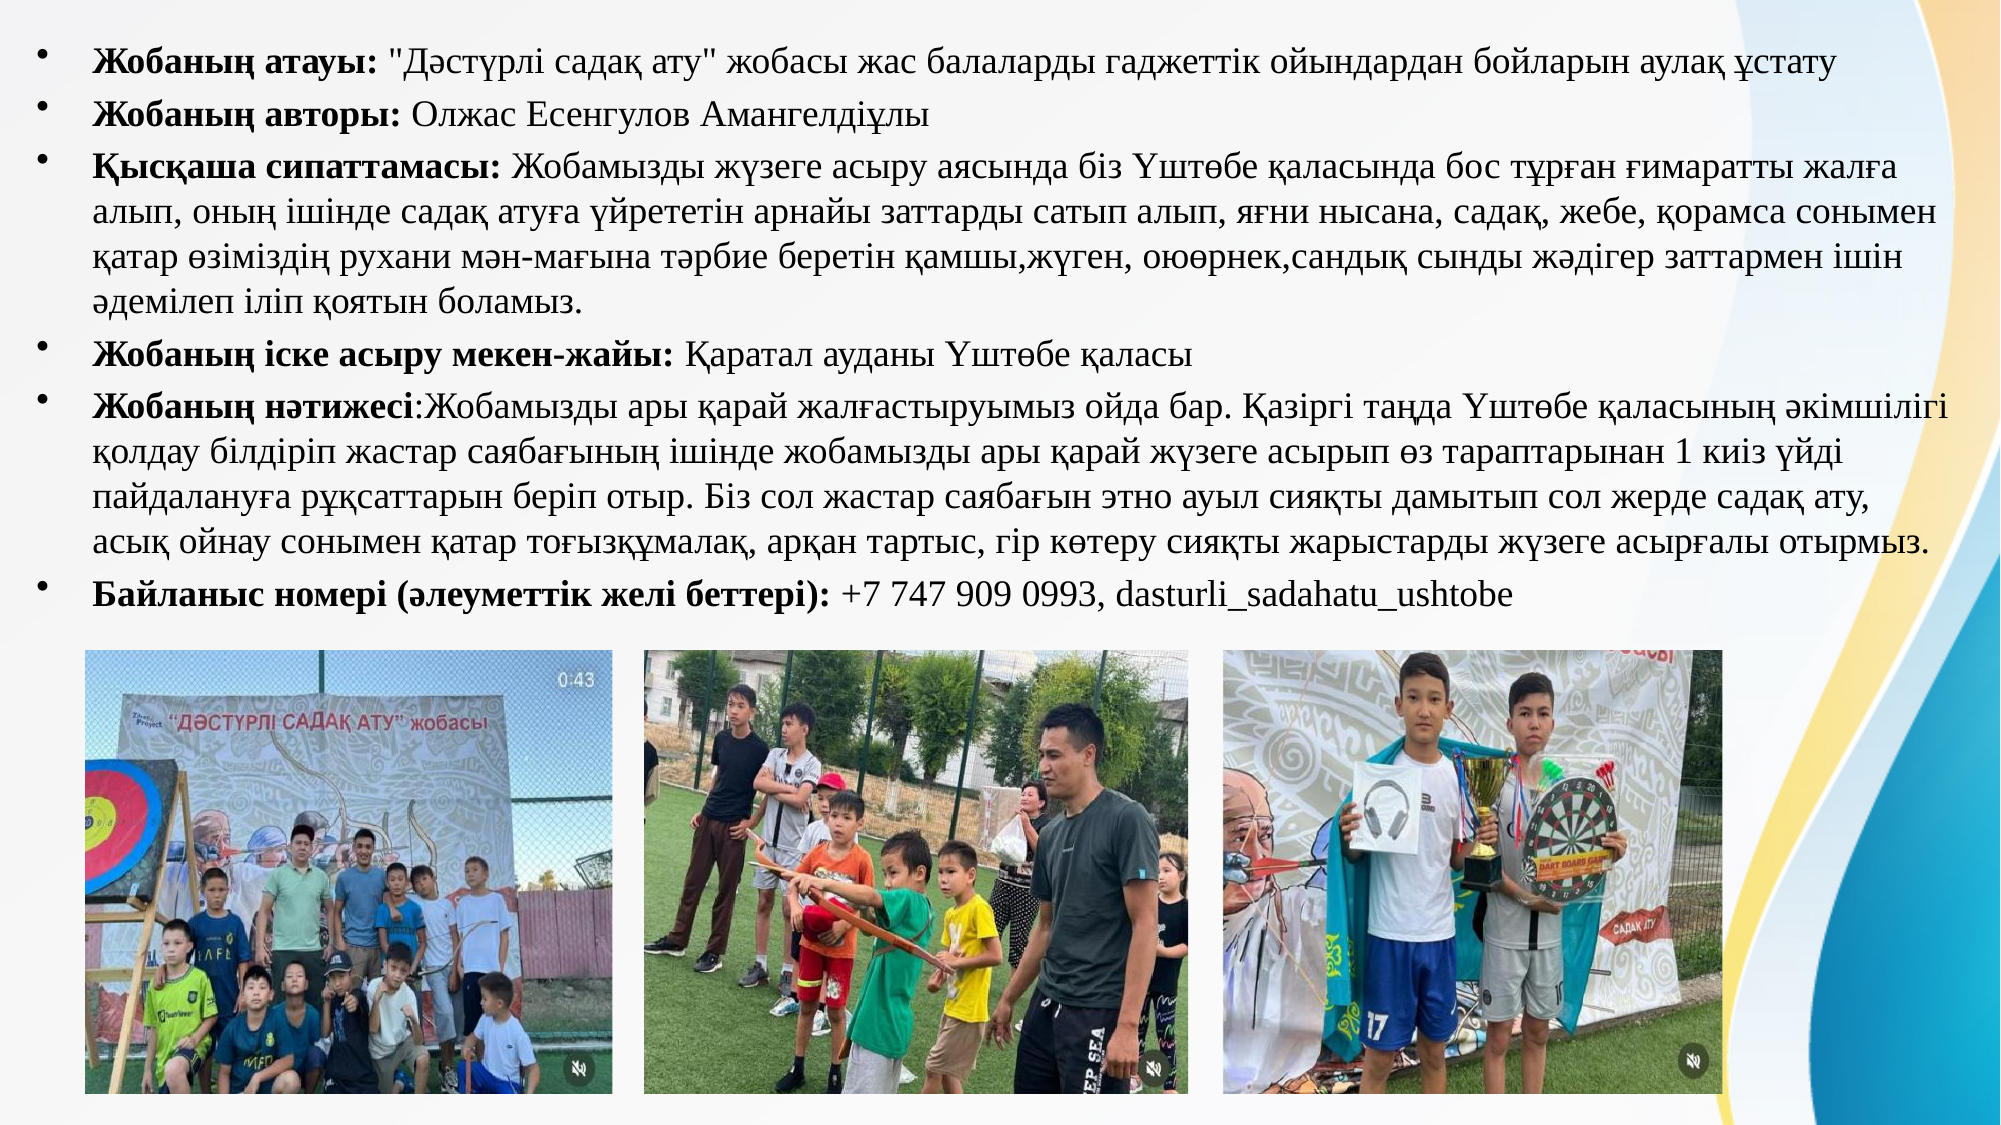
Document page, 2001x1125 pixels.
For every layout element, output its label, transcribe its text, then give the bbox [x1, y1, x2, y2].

picture [0, 0, 2001, 1125]
list Жобаның атауы: "Дәстүрлі садақ ату" жобасы жас балаларды гаджеттік ойындардан бойларын аулақ ұстату Жобаның авторы: Олжас Есенгулов Амангелдіұлы Қысқаша сипаттамасы: Жобамызды жүзеге асыру аясында біз Үштөбе қаласында бос тұрған ғимаратты жалға алып, оның ішінде садақ атуға үйрететін арнайы заттарды сатып алып, яғни нысана, садақ, жебе, қорамса сонымен қатар өзіміздің рухани мән-мағына тәрбие беретін қамшы,жүген, оюөрнек,сандық сынды жәдігер заттармен ішін әдемілеп іліп қоятын боламыз. Жобаның іске асыру мекен-жайы: Қаратал ауданы Үштөбе қаласы Жобаның нәтижесі:Жобамызды ары қарай жалғастыруымыз ойда бар. Қазіргі таңда Үштөбе қаласының әкімшілігі қолдау білдіріп жастар саябағының ішінде жобамызды ары қарай жүзеге асырып өз тараптарынан 1 киіз үйді пайдалануға рұқсаттарын беріп отыр. Біз сол жастар саябағын этно ауыл сияқты дамытып сол жерде садақ ату, асық ойнау сонымен қатар тоғызқұмалақ, арқан тартыс, гір көтеру сияқты жарыстарды жүзеге асырғалы отырмыз. Байланыс номері (әлеуметтік желі беттері): +7 747 909 0993, dasturli_sadahatu_ushtobe [21, 28, 1967, 651]
